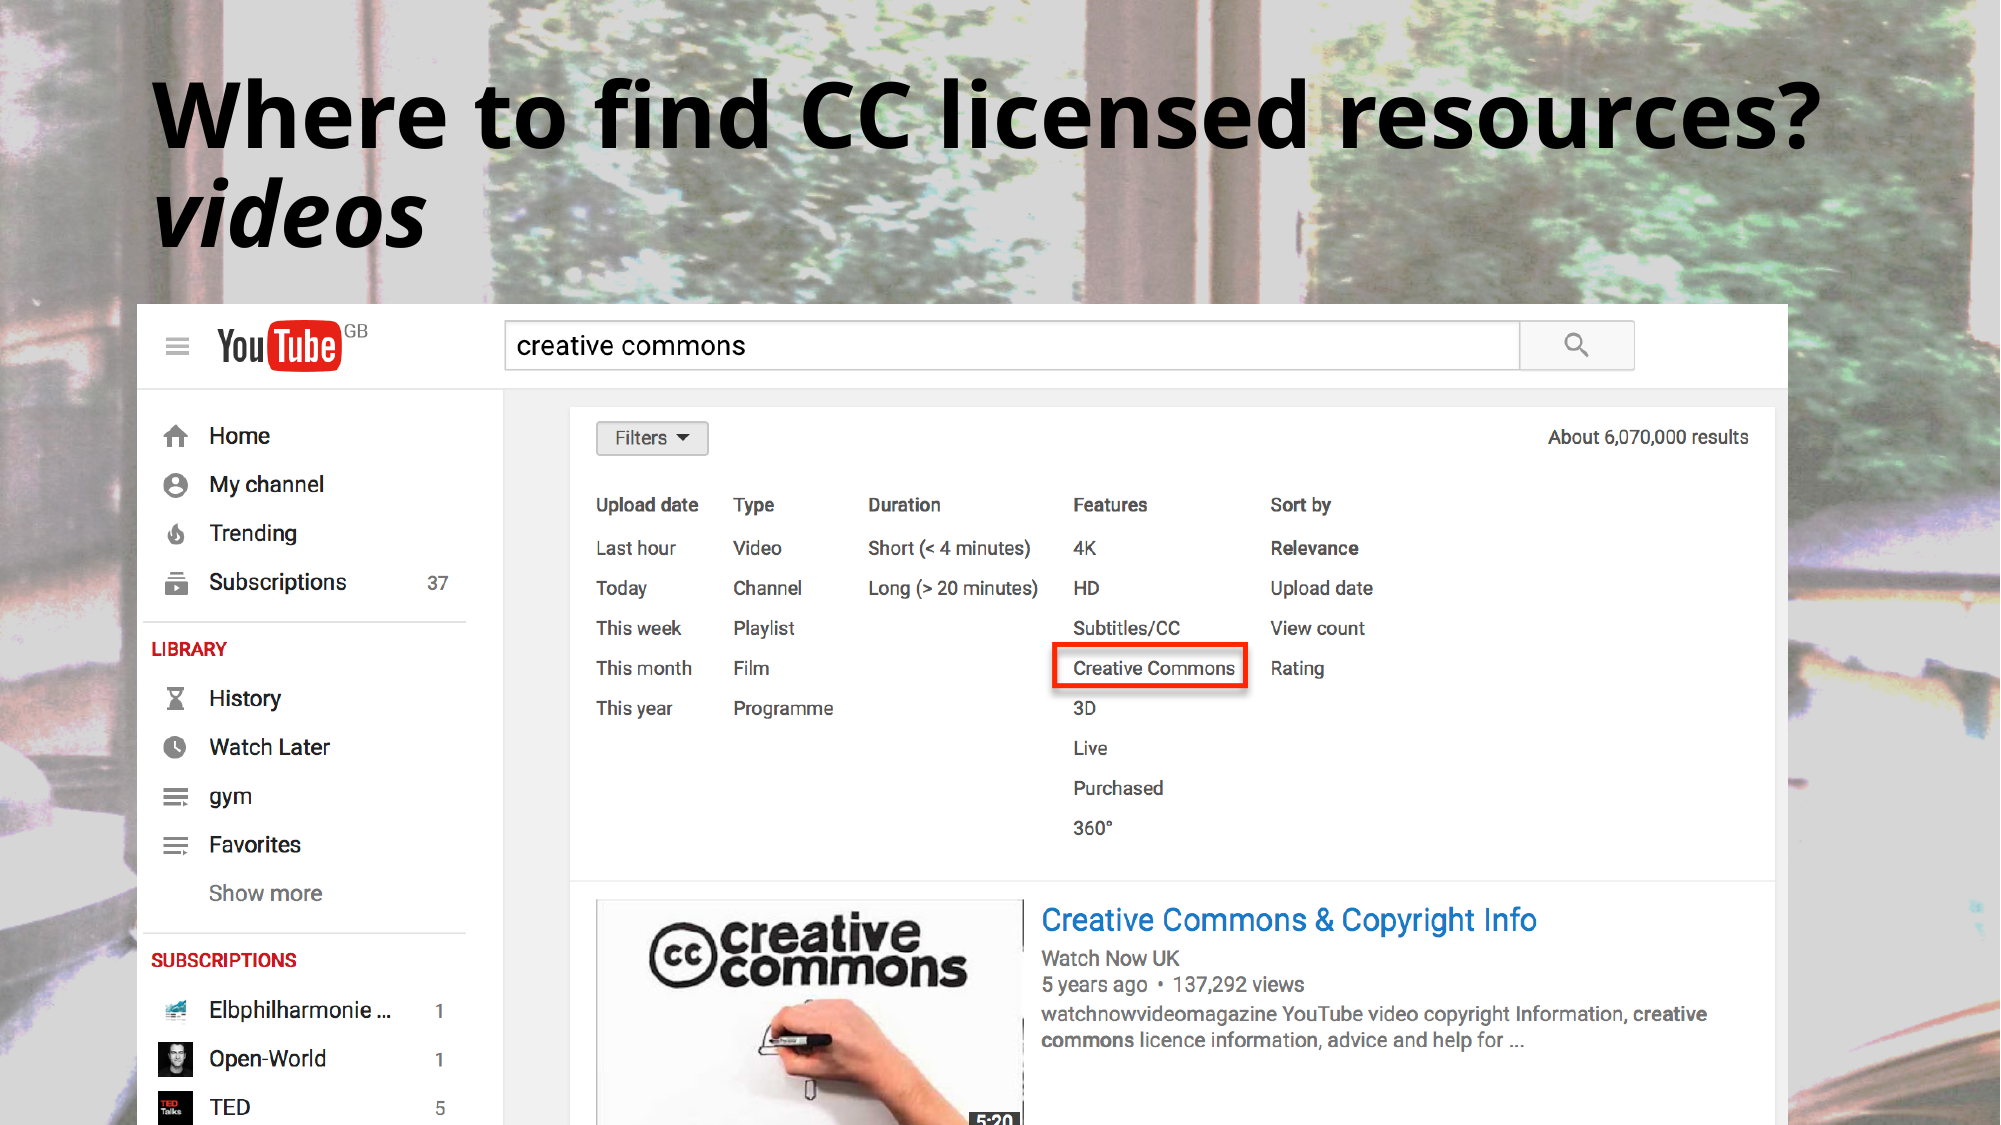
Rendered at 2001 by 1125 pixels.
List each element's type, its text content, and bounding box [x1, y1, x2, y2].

picture [0, 0, 2000, 1125]
title Where to find CC licensed resources? videos [137, 59, 1863, 278]
